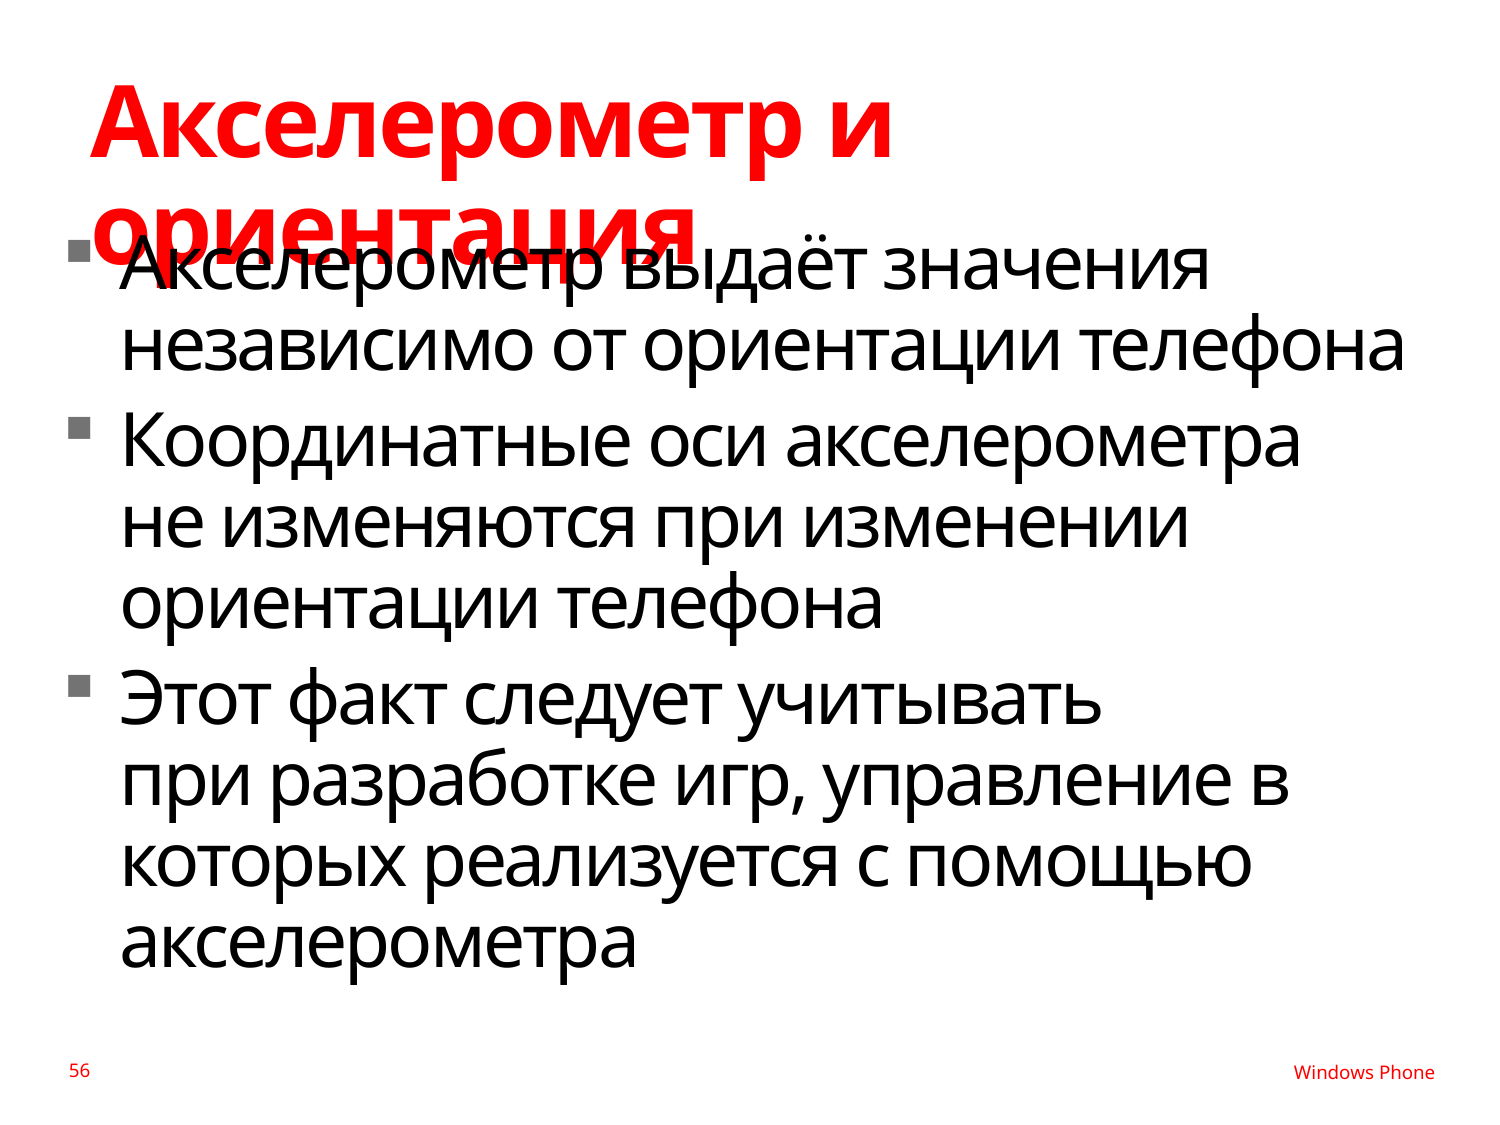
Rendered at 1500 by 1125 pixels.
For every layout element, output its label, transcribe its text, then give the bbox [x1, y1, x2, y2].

title Акселерометр и ориентация [90, 70, 1463, 180]
slide_number 56 [0, 1053, 91, 1091]
list Акселерометр выдаёт значения независимо от ориентации телефона Координатные оси акселерометра не изменяются при изменении ориентации телефона Этот факт следует учитывать при разработке игр, управление в которых реализуется с помощью акселерометра [62, 224, 1435, 916]
